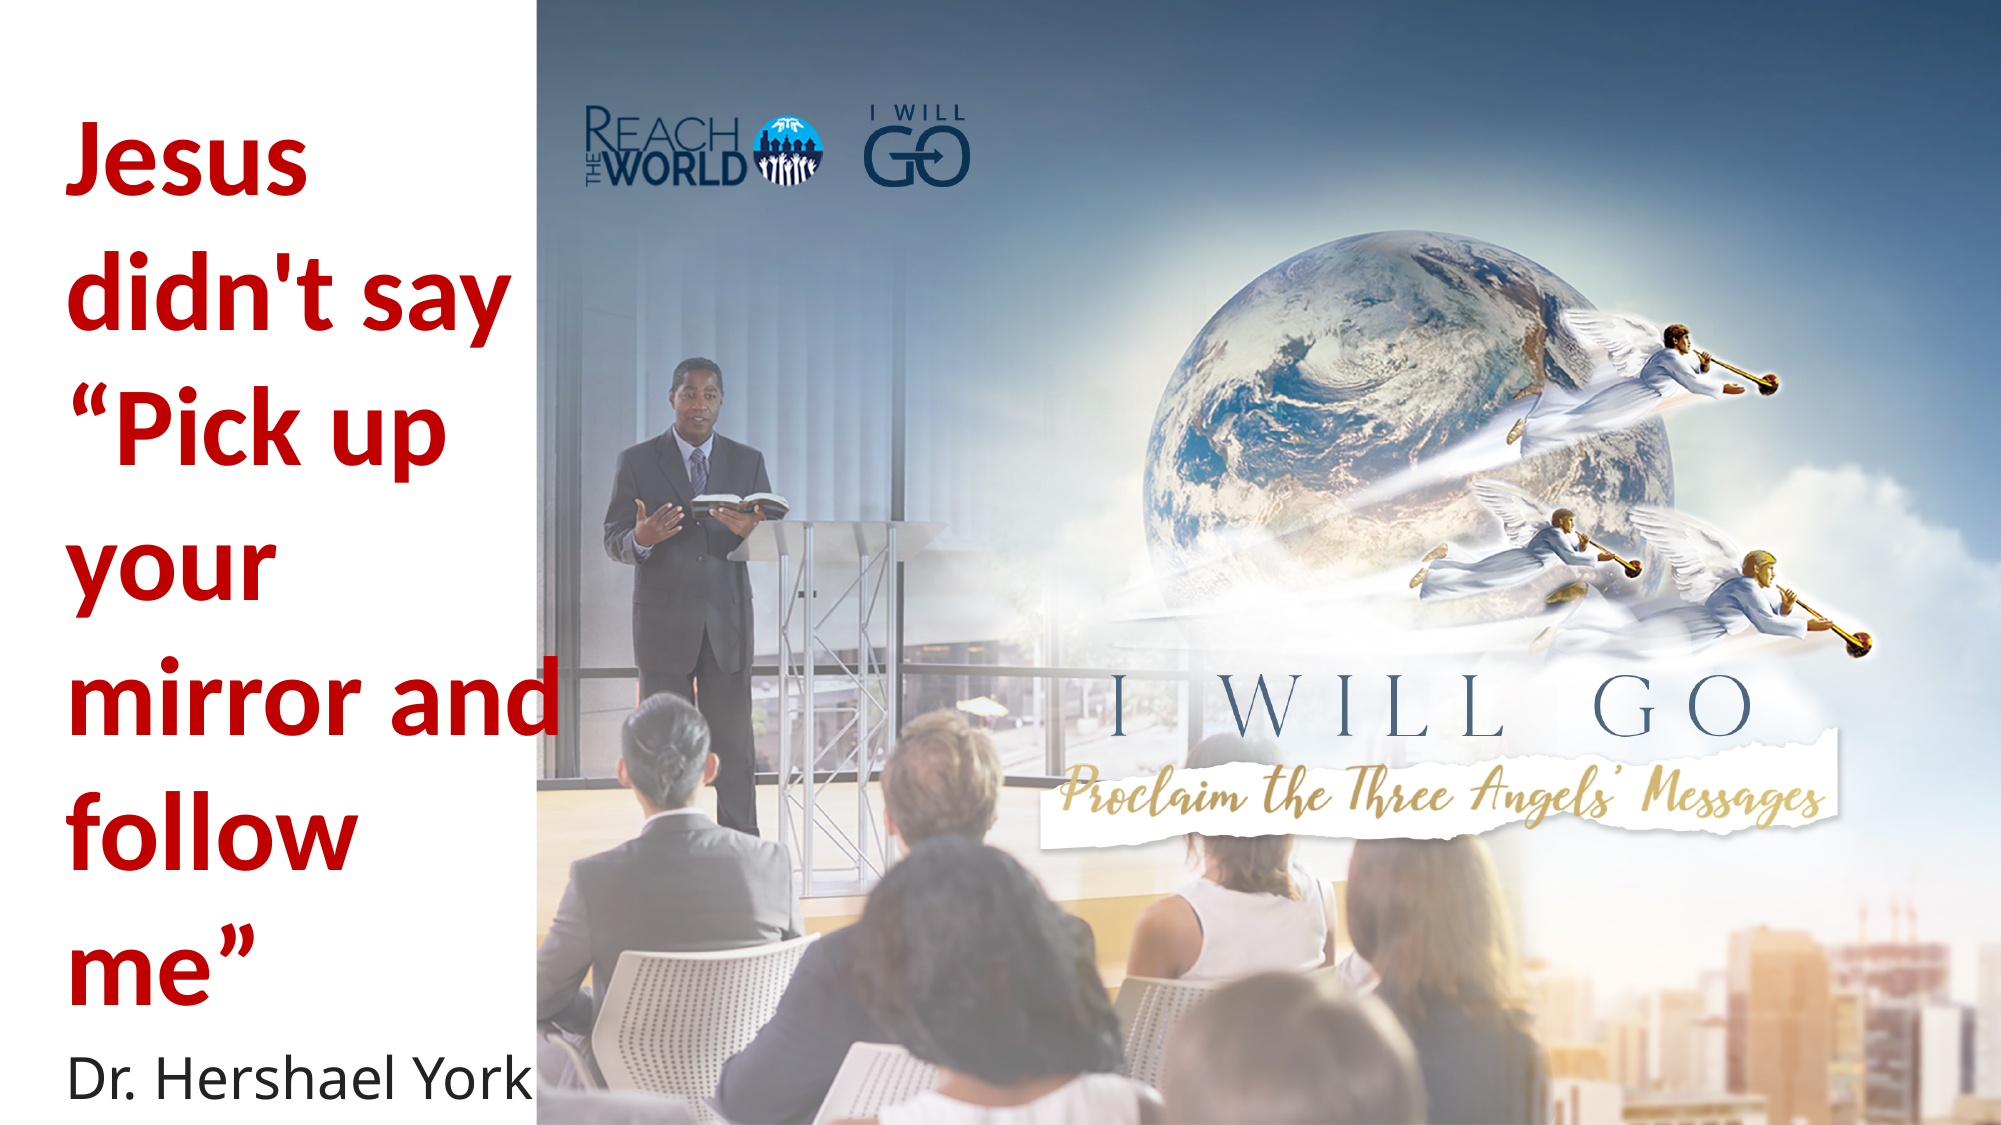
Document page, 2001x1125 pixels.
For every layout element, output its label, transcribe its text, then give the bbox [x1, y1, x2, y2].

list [536, 0, 2000, 1125]
text_box Jesus didn't say “Pick up your mirror and follow me” Dr. Hershael York [50, 75, 536, 1119]
